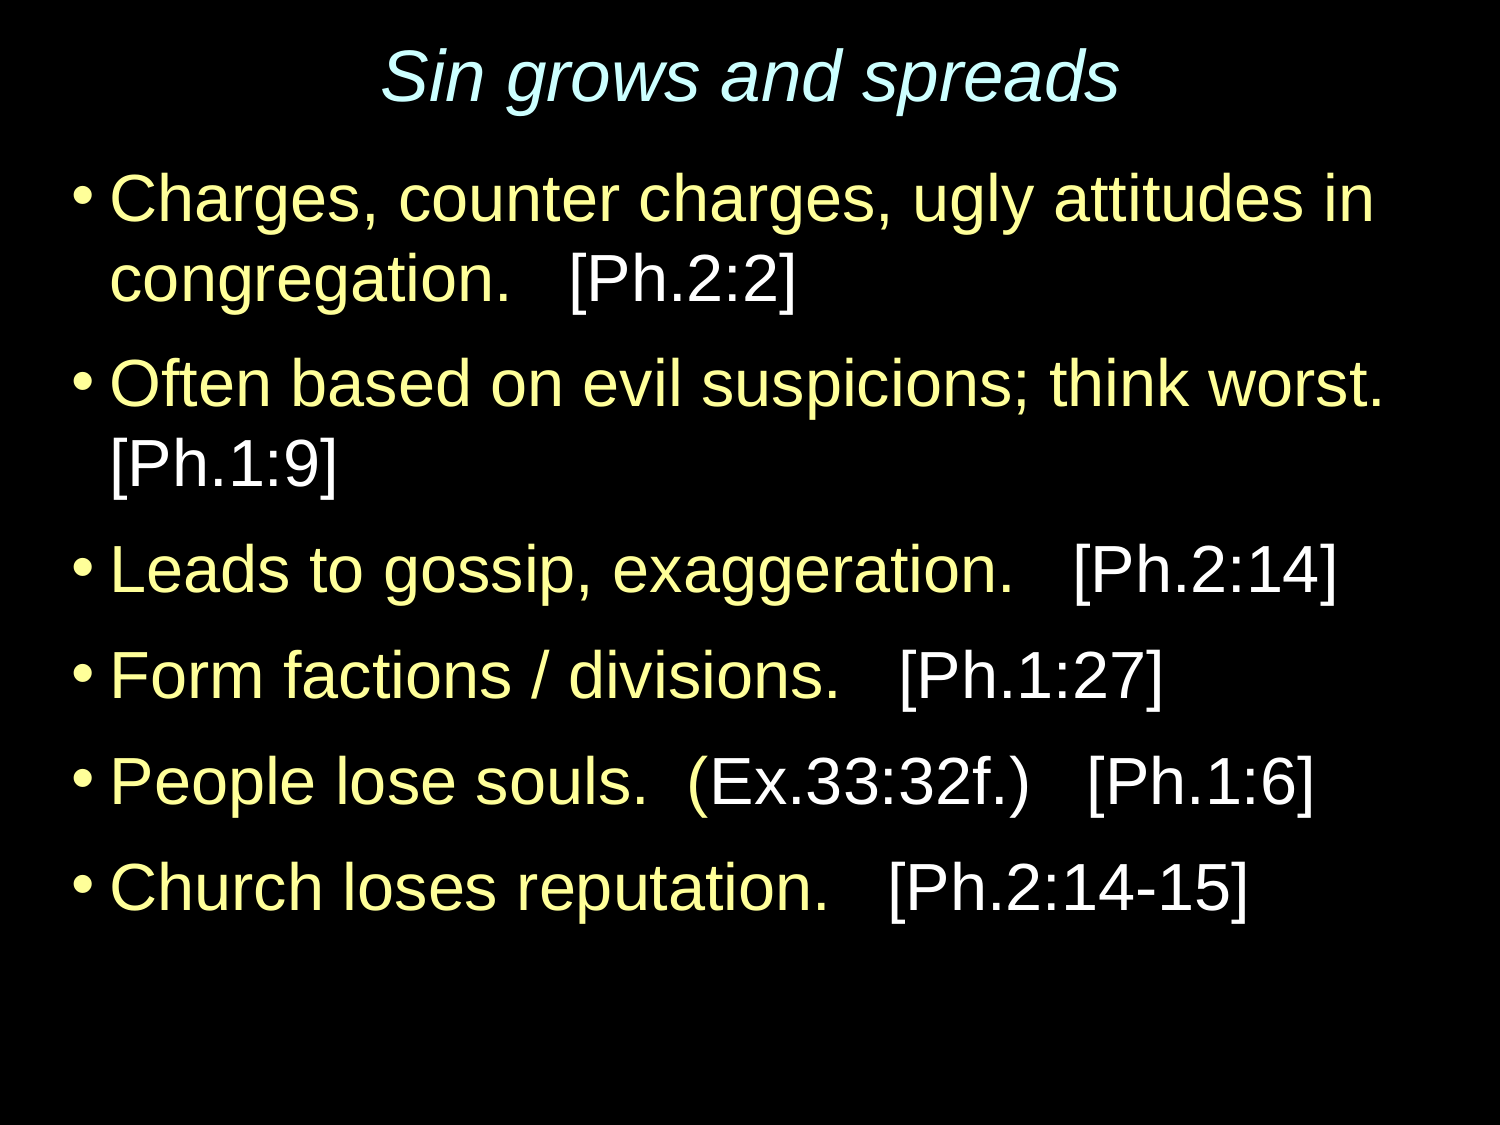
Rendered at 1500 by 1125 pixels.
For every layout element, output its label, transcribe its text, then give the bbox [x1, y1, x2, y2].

title Sin grows and spreads [57, 22, 1446, 123]
list Charges, counter charges, ugly attitudes in congregation. [Ph.2:2] Often based on evil suspicions; think worst. [Ph.1:9] Leads to gossip, exaggeration. [Ph.2:14] Form factions / divisions. [Ph.1:27] People lose souls. (Ex.33:32f.) [Ph.1:6] Church loses reputation. [Ph.2:14-15] [56, 146, 1445, 1075]
